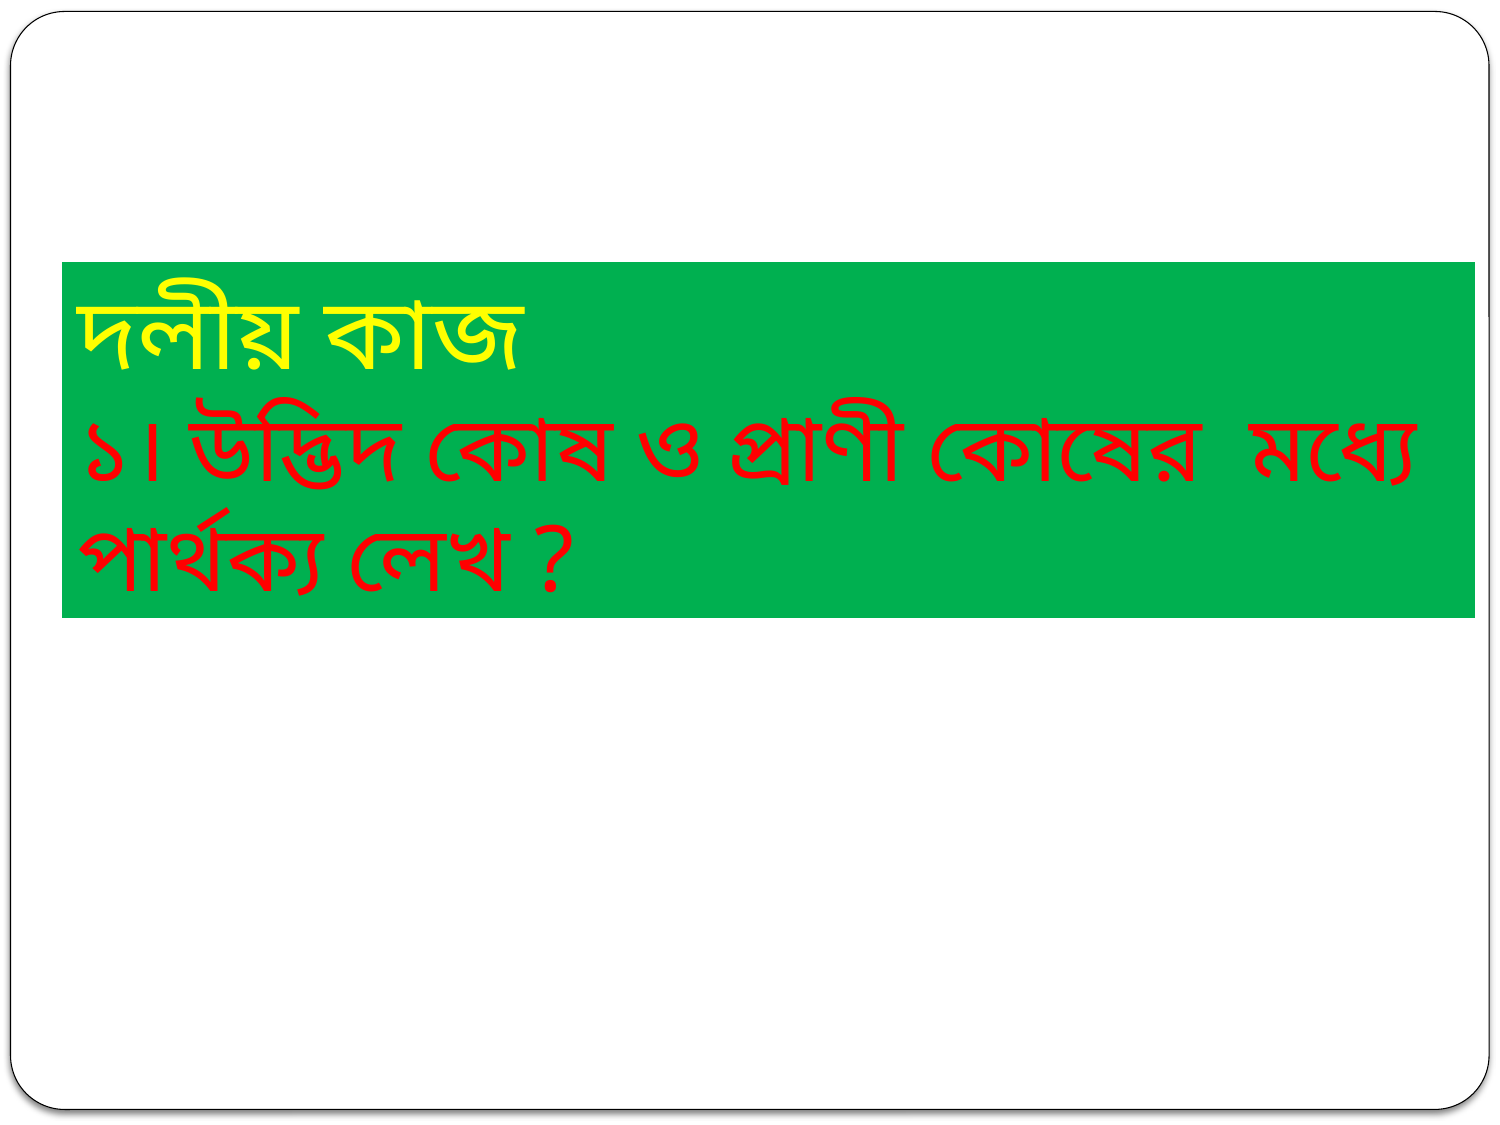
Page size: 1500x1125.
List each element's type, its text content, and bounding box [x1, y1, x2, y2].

text_box দলীয় কাজ ১। উদ্ভিদ কোষ ও প্রাণী কোষের মধ্যে পার্থক্য লেখ ? [62, 262, 1475, 618]
